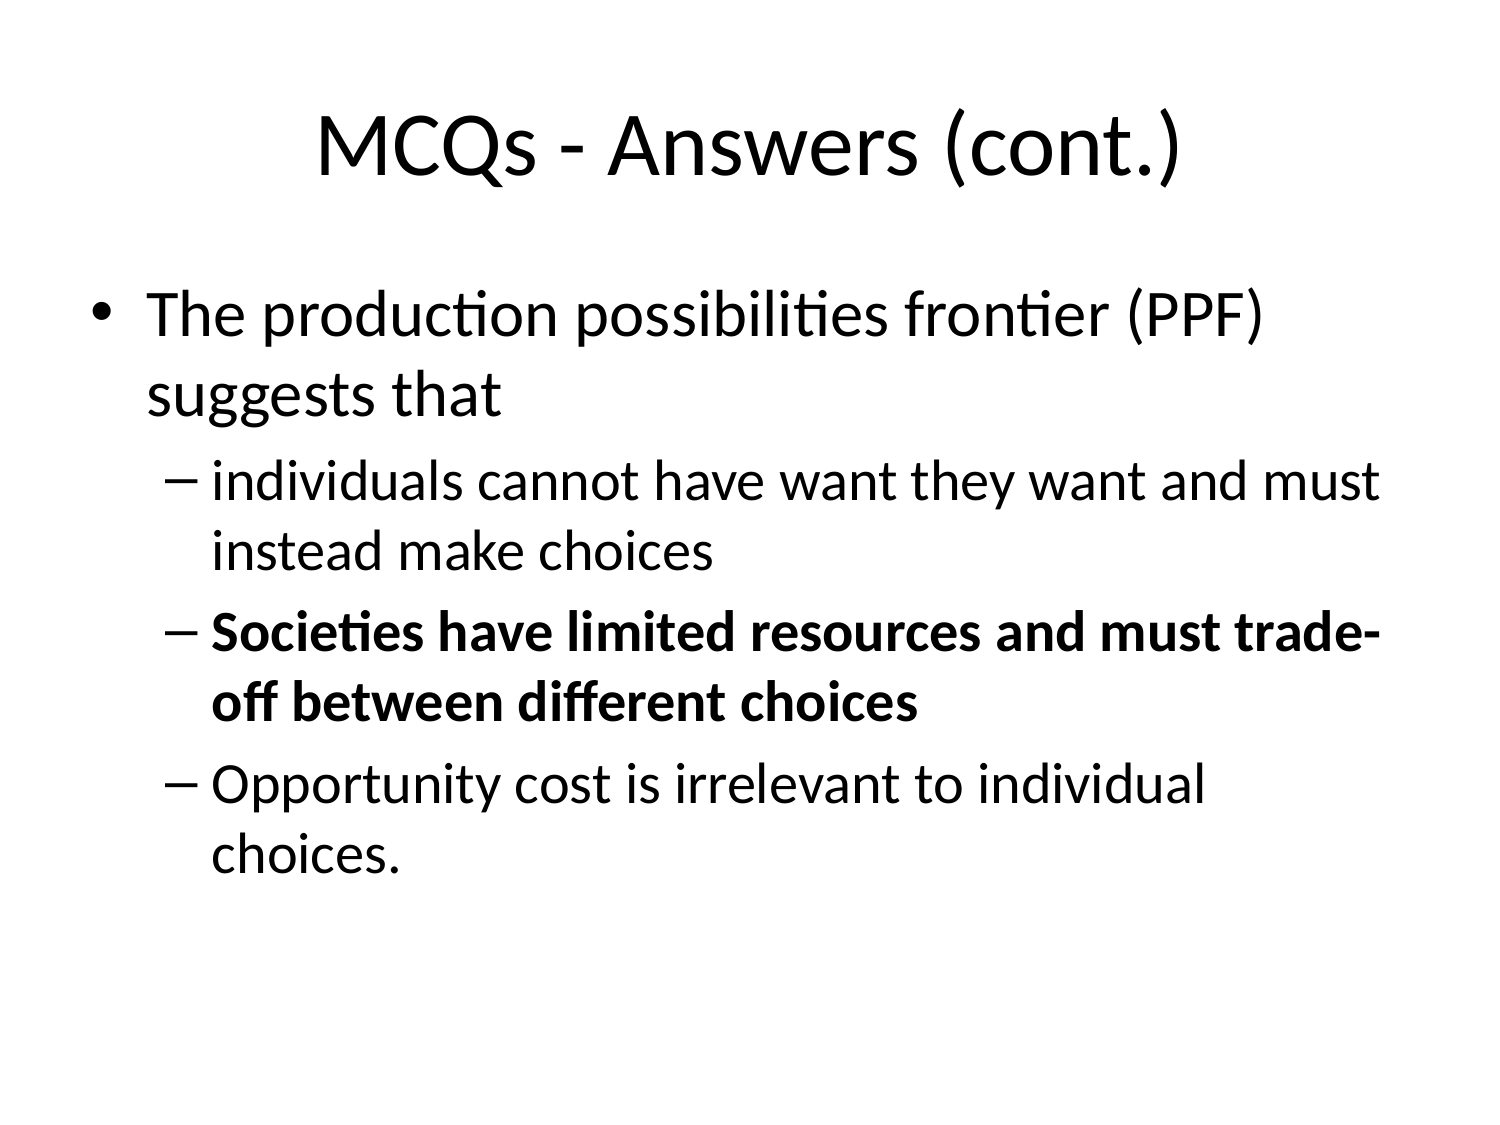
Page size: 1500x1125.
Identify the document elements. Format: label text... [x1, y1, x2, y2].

title MCQs - Answers (cont.) [75, 45, 1425, 233]
list The production possibilities frontier (PPF) suggests that individuals cannot have want they want and must instead make choices Societies have limited resources and must trade-off between different choices Opportunity cost is irrelevant to individual choices. [75, 262, 1425, 1005]
